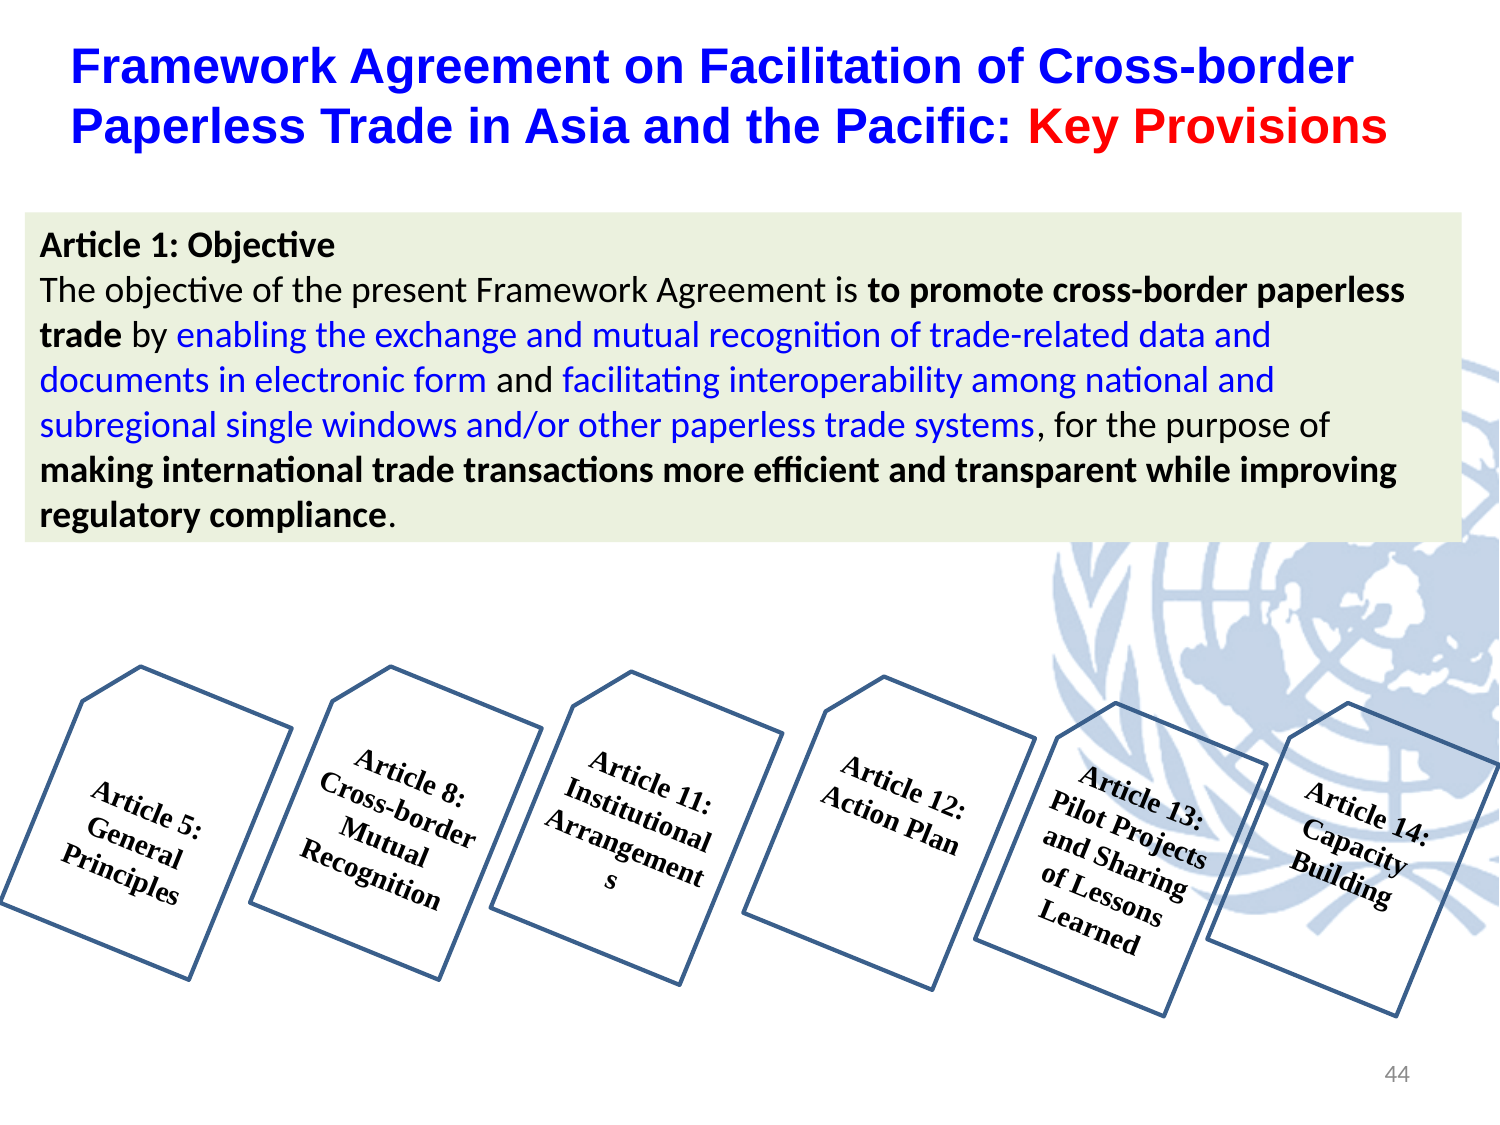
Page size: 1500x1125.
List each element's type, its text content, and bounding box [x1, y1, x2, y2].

text_box Article 1: Objective The objective of the present Framework Agreement is to promote cross-border paperless trade by enabling the exchange and mutual recognition of trade-related data and documents in electronic form and facilitating interoperability among national and subregional single windows and/or other paperless trade systems, for the purpose of making international trade transactions more efficient and transparent while improving regulatory compliance. [24, 212, 1462, 543]
text_box Article 5: General Principles [0, 664, 294, 982]
text_box Article 8: Cross-border Mutual Recognition [248, 664, 544, 982]
text_box Article 11: Institutional Arrangements [488, 669, 785, 987]
text_box Article 12: Action Plan [741, 674, 1037, 992]
text_box Article 13: Pilot Projects and Sharing of Lessons Learned [973, 700, 1269, 1019]
text_box Framework Agreement on Facilitation of Cross-border Paperless Trade in Asia and the Pacific: Key Provisions [55, 26, 1463, 161]
text_box Article 14: Capacity Building [1205, 700, 1500, 1019]
slide_number 44 [1074, 1042, 1425, 1103]
